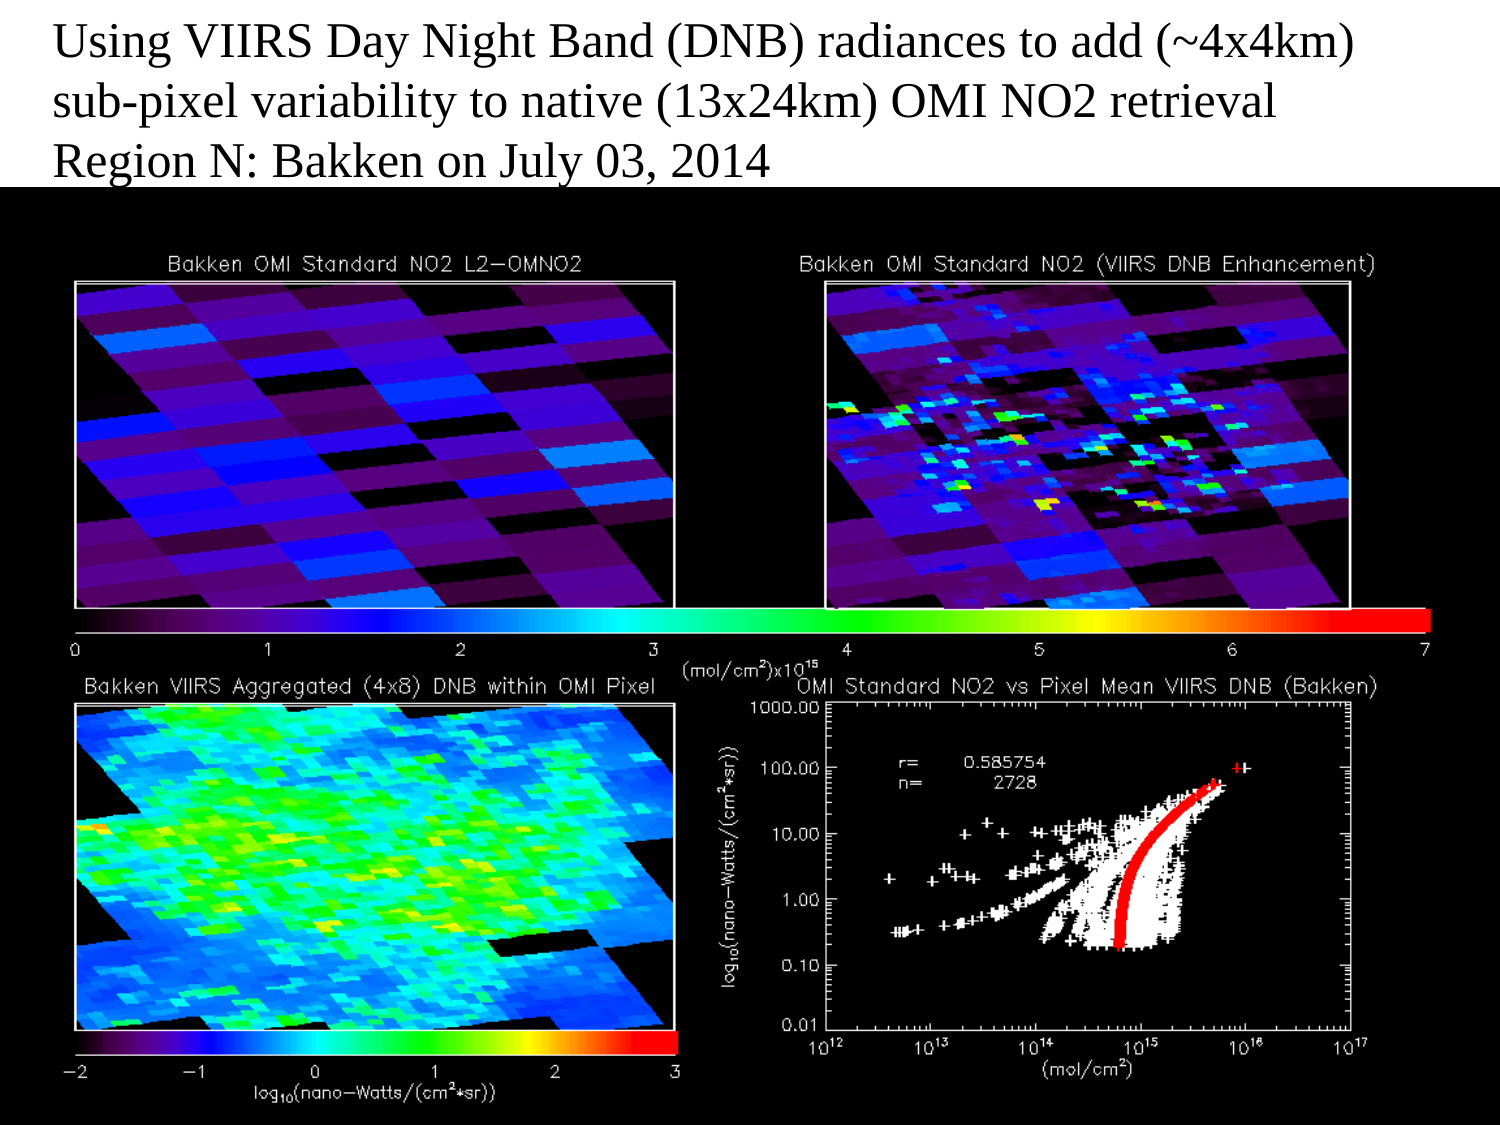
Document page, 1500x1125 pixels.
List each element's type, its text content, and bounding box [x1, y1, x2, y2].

text_box Using VIIRS Day Night Band (DNB) radiances to add (~4x4km) sub-pixel variability to native (13x24km) OMI NO2 retrieval Region N: Bakken on July 03, 2014 [37, 0, 1438, 185]
picture [0, 187, 1500, 1125]
